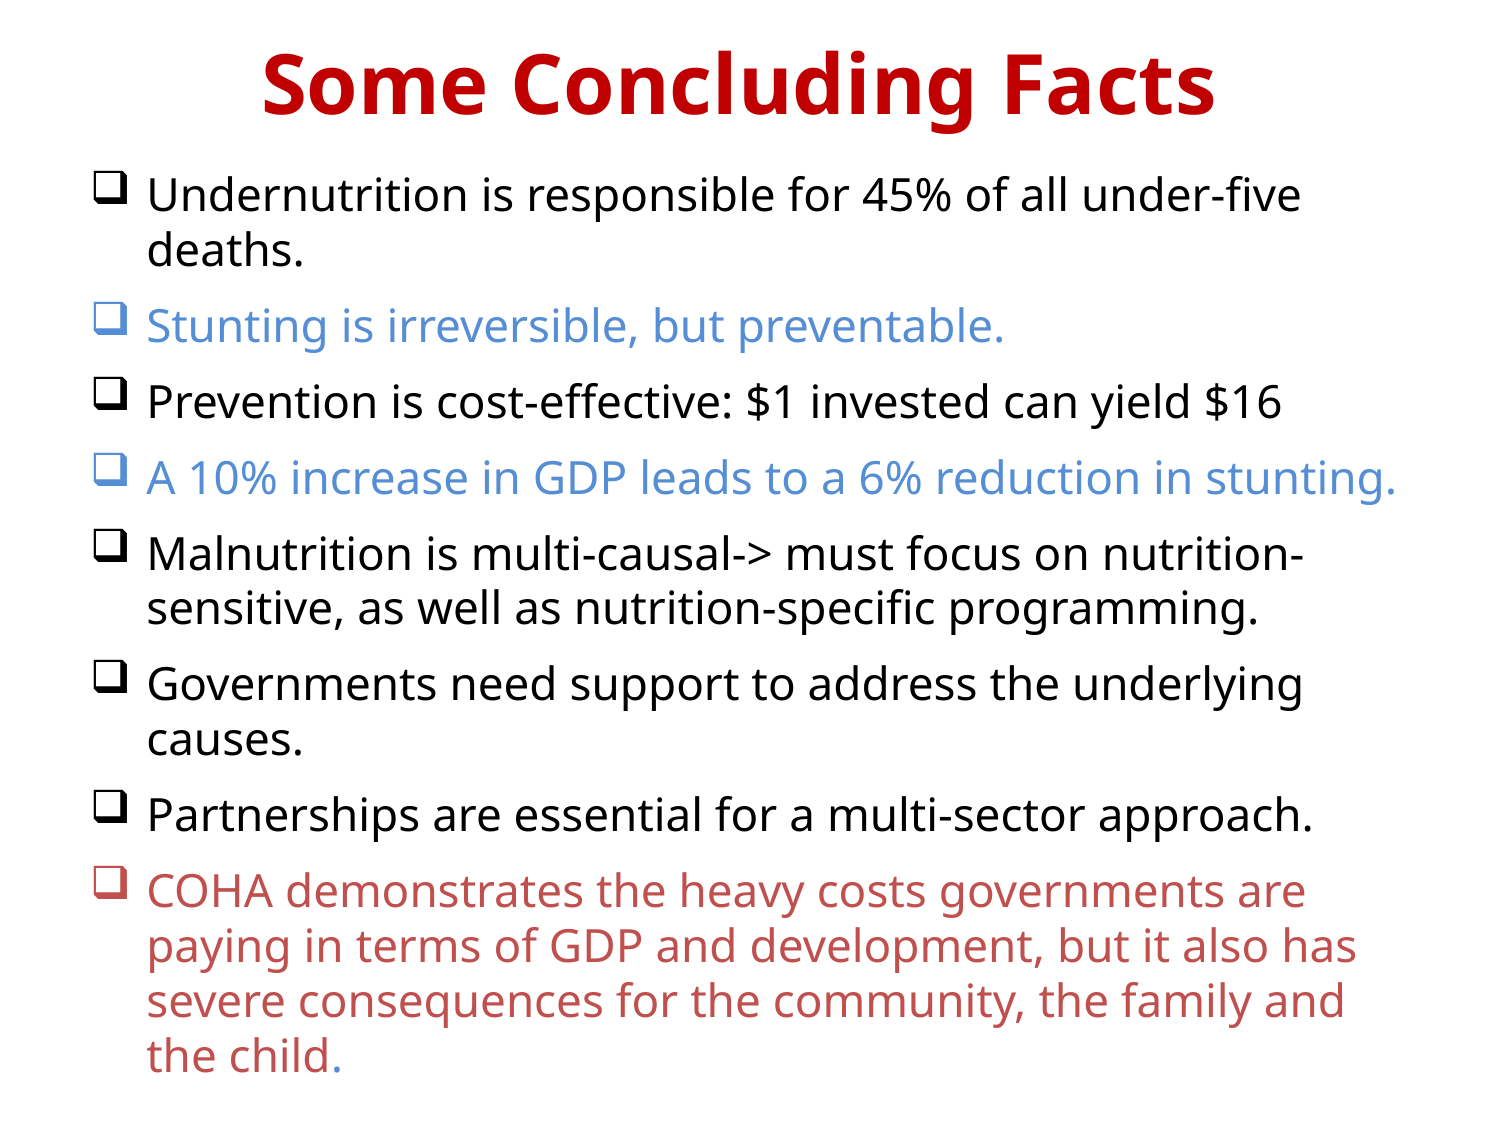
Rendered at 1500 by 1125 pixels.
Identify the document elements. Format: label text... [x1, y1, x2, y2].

title Some Concluding Facts [0, 0, 1500, 163]
list Undernutrition is responsible for 45% of all under-five deaths. Stunting is irreversible, but preventable. Prevention is cost-effective: $1 invested can yield $16 A 10% increase in GDP leads to a 6% reduction in stunting. Malnutrition is multi-causal-> must focus on nutrition-sensitive, as well as nutrition-specific programming. Governments need support to address the underlying causes. Partnerships are essential for a multi-sector approach. COHA demonstrates the heavy costs governments are paying in terms of GDP and development, but it also has severe consequences for the community, the family and the child. [75, 158, 1425, 956]
